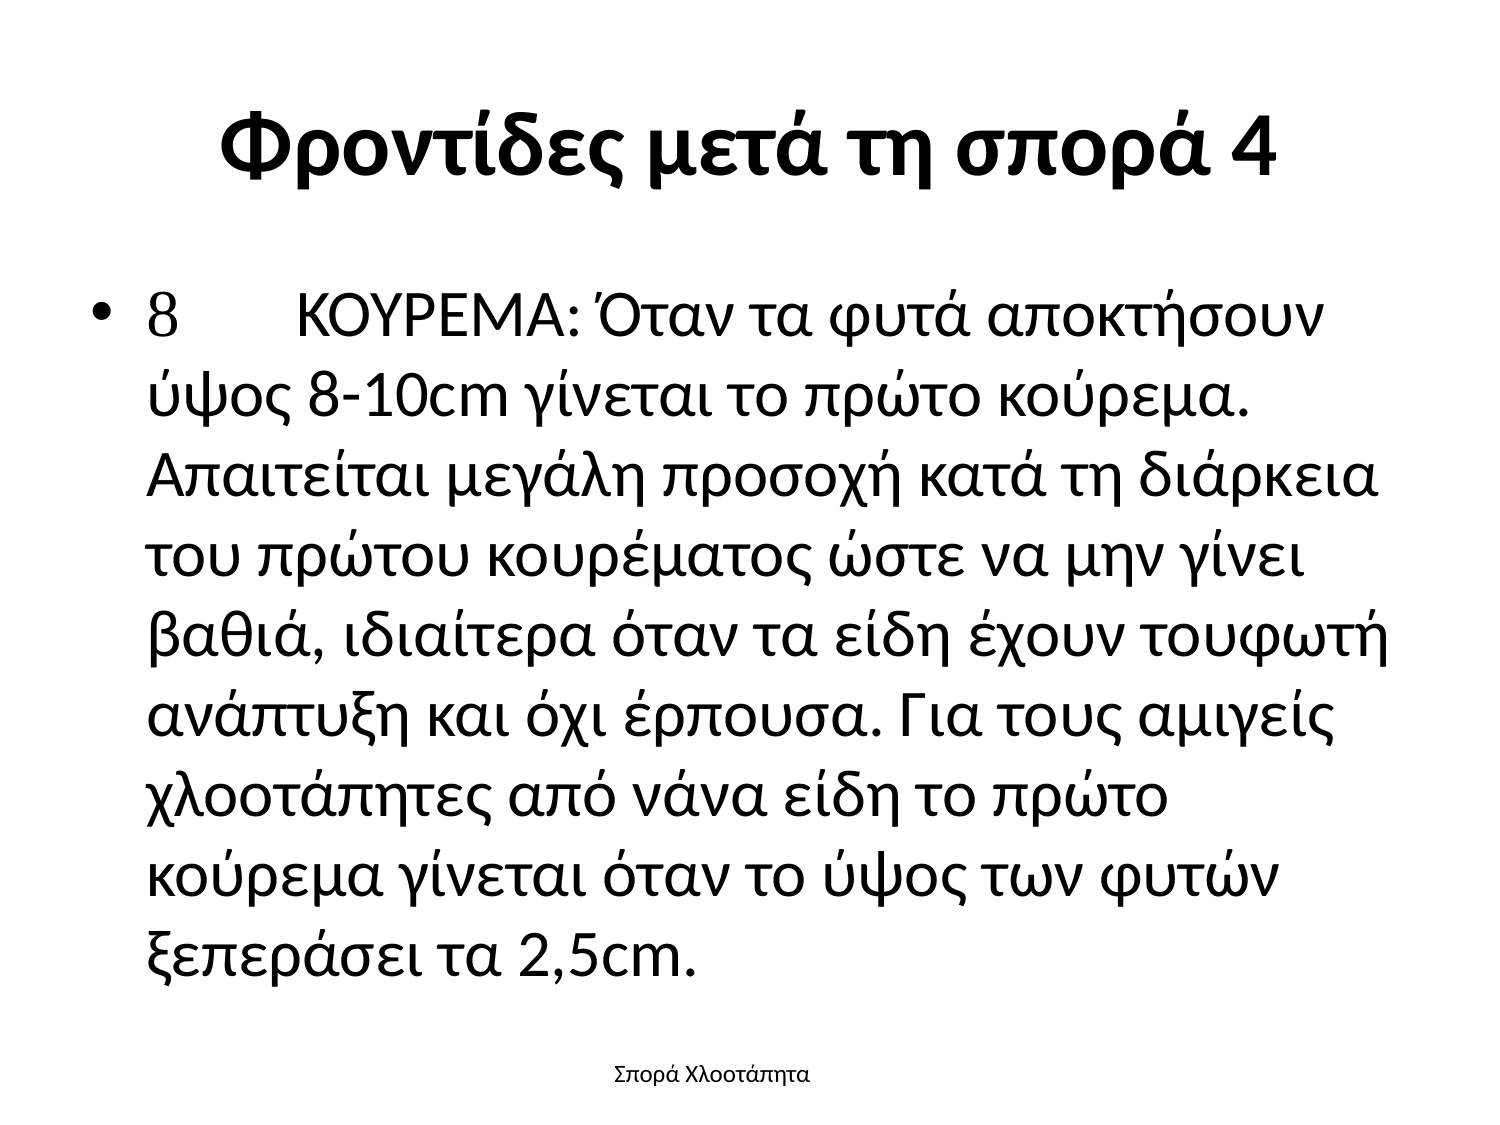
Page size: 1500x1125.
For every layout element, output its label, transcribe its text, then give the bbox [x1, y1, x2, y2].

title Φροντίδες μετά τη σπορά 4 [75, 45, 1425, 233]
list  ΚΟΥΡΕΜΑ: Όταν τα φυτά αποκτήσουν ύψος 8-10cm γίνεται το πρώτο κούρεμα. Απαιτείται μεγάλη προσοχή κατά τη διάρκεια του πρώτου κουρέματος ώστε να μην γίνει βαθιά, ιδιαίτερα όταν τα είδη έχουν τουφωτή ανάπτυξη και όχι έρπουσα. Για τους αμιγείς χλοοτάπητες από νάνα είδη το πρώτο κούρεμα γίνεται όταν το ύψος των φυτών ξεπεράσει τα 2,5cm. [75, 262, 1425, 1005]
